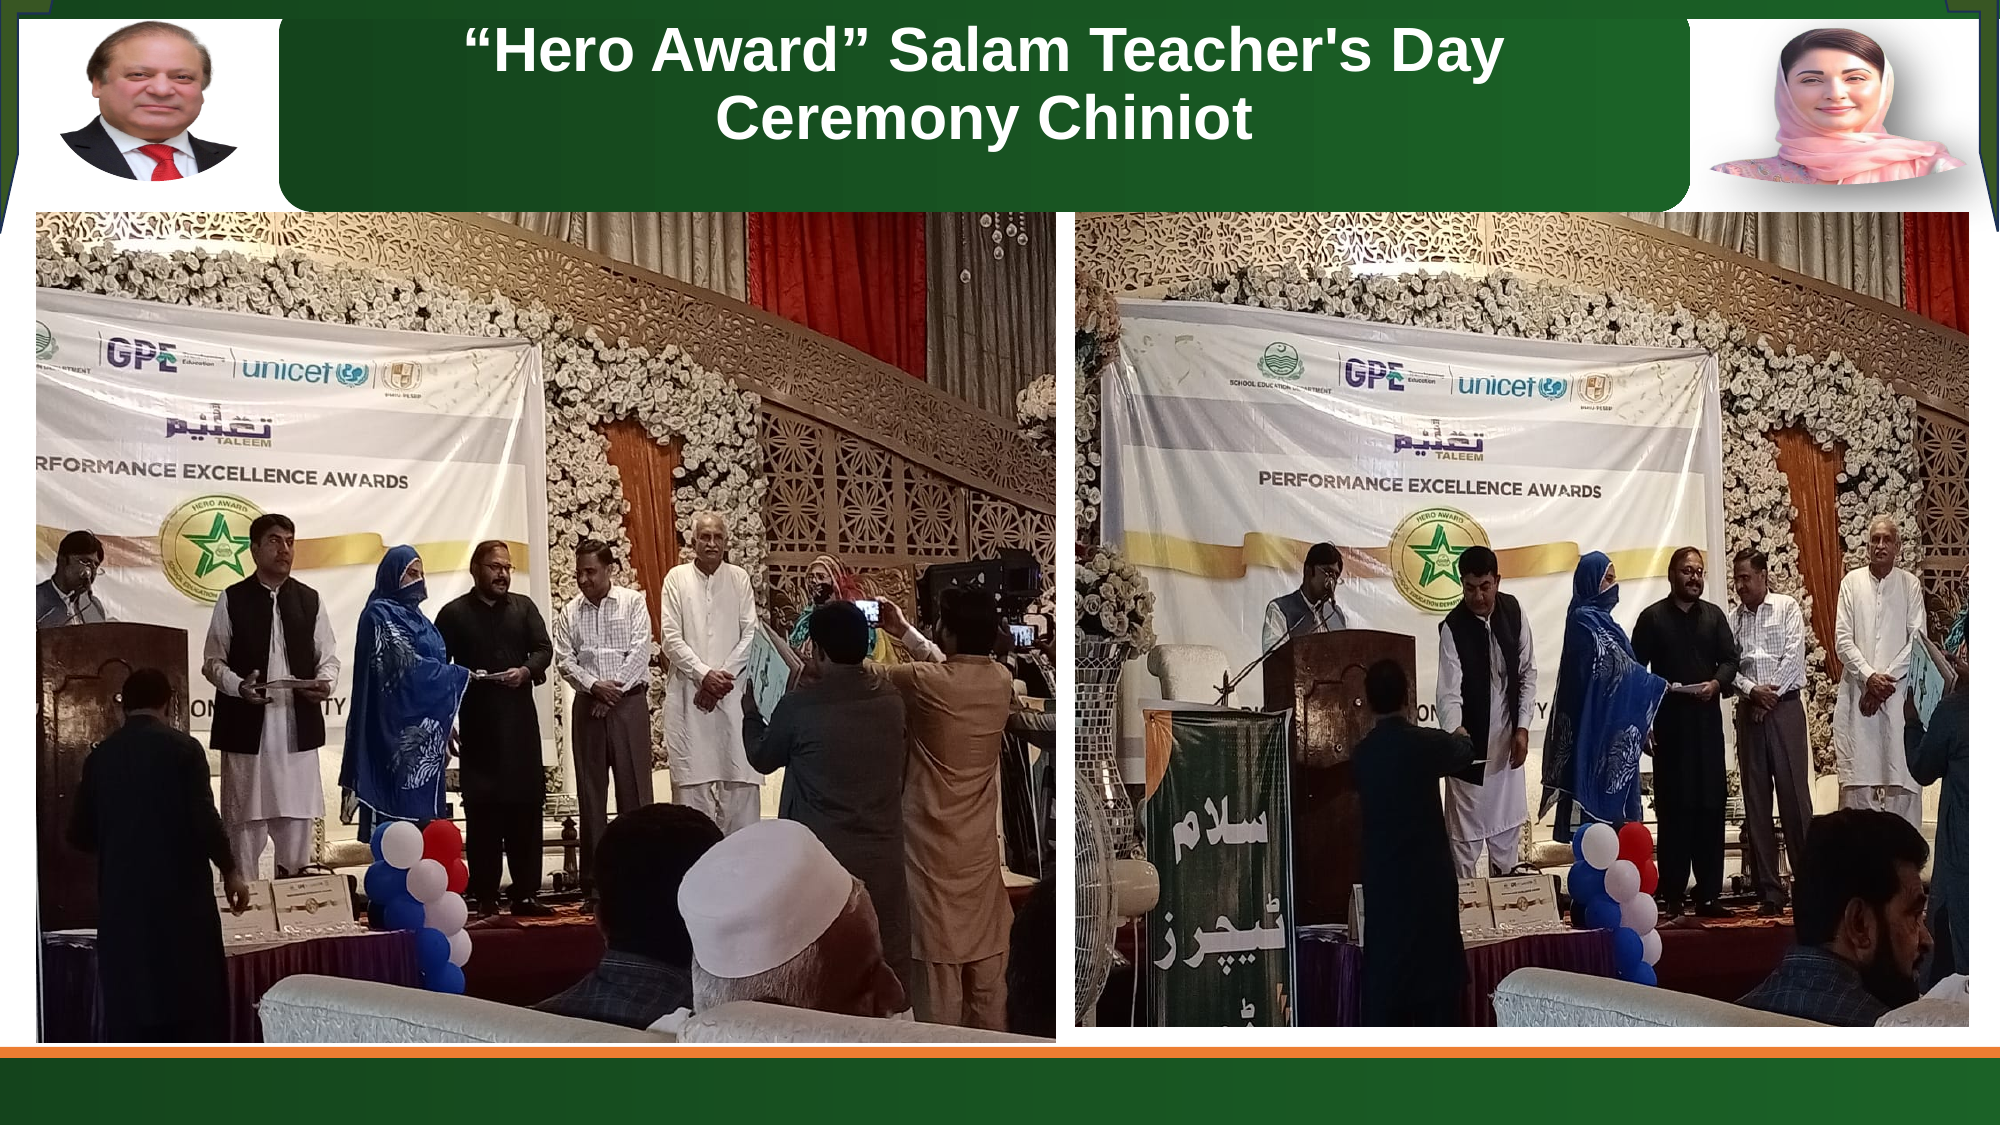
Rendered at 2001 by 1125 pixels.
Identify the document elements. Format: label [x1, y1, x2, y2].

text_box [0, 0, 2000, 234]
text_box [0, 1058, 2000, 1125]
picture [1075, 212, 1969, 1027]
picture [36, 211, 1056, 1043]
text_box [0, 1046, 2000, 1058]
